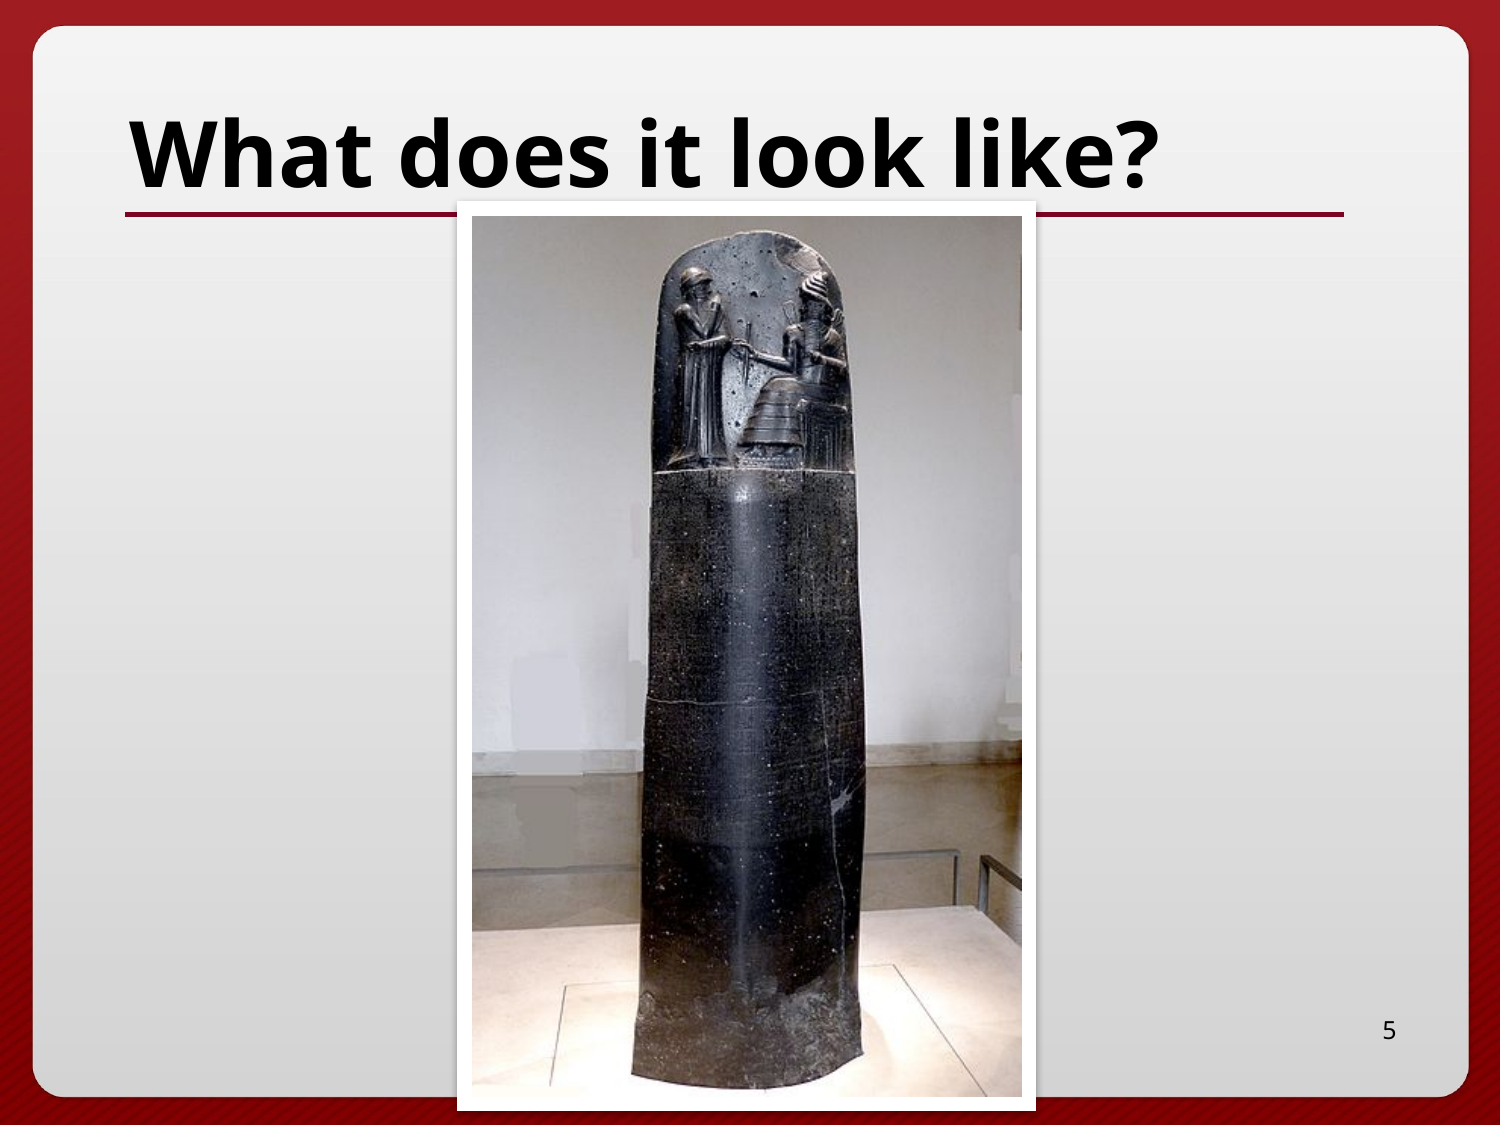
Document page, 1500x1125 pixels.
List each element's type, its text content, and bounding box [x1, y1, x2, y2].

picture [0, 0, 1500, 1125]
title What does it look like? [115, 87, 1372, 181]
